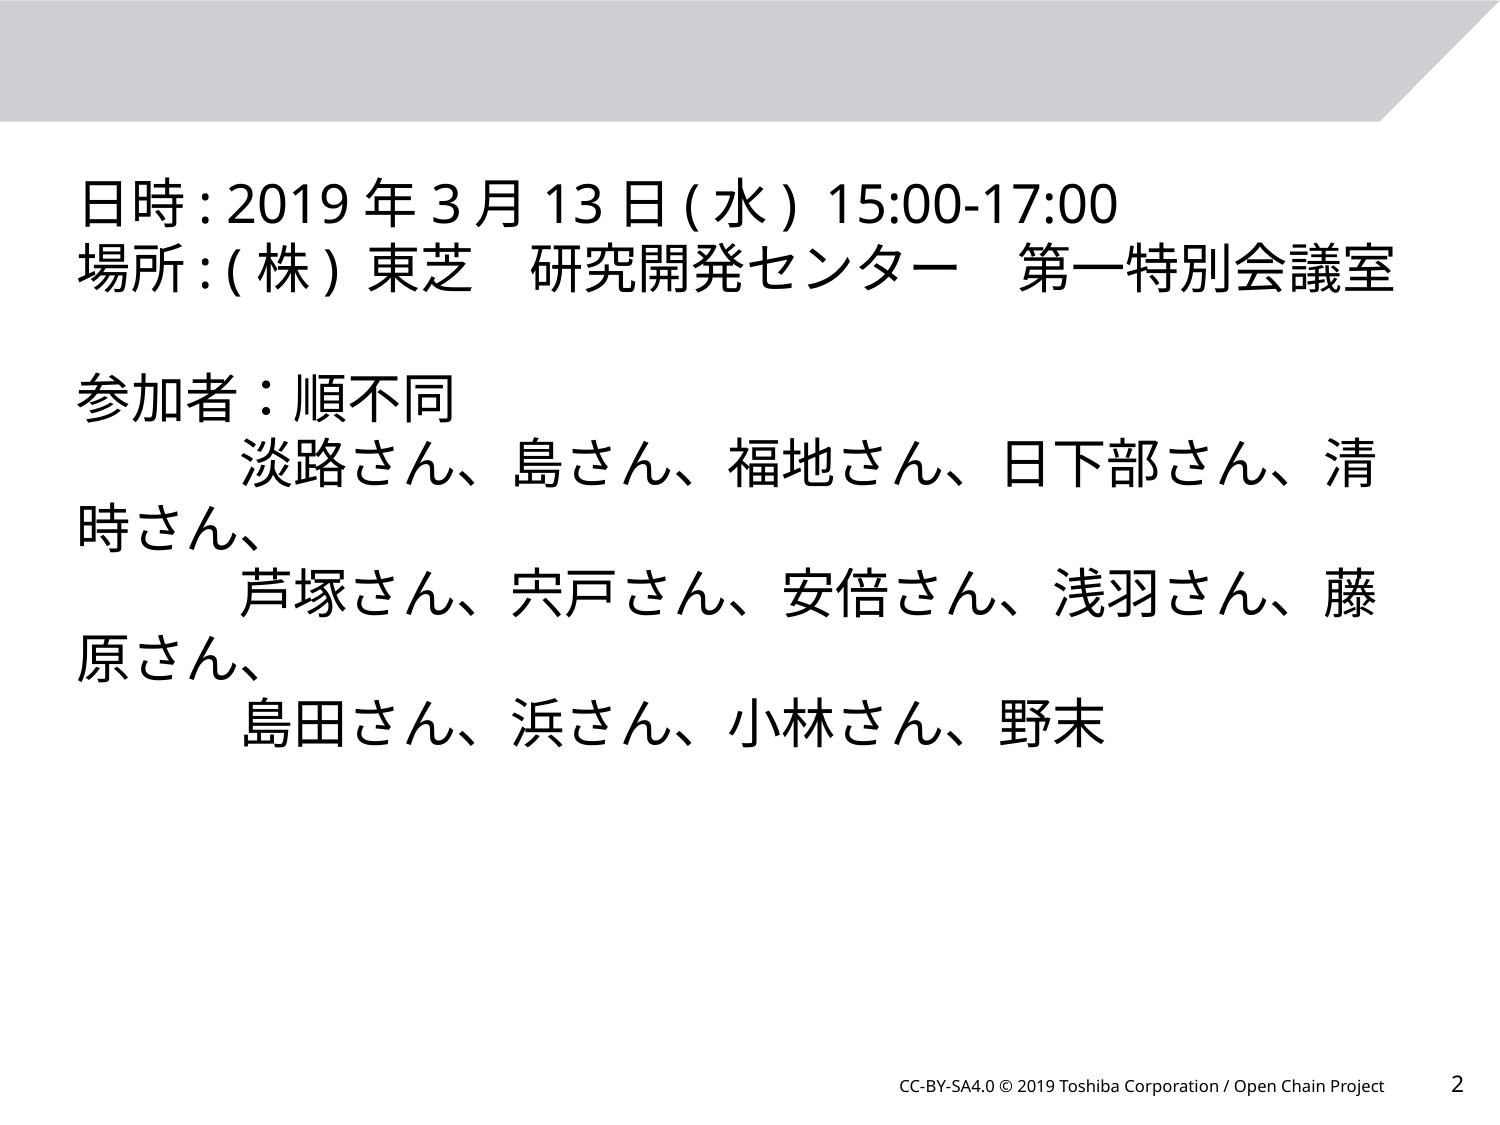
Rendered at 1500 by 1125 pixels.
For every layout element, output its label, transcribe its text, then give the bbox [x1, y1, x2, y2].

list 日時: 2019年3月13日(水) 15:00-17:00 場所: (株) 東芝 研究開発センター 第一特別会議室 参加者：順不同 淡路さん、島さん、福地さん、日下部さん、清時さん、 芦塚さん、宍戸さん、安倍さん、浅羽さん、藤原さん、 島田さん、浜さん、小林さん、野末 [76, 162, 1421, 939]
